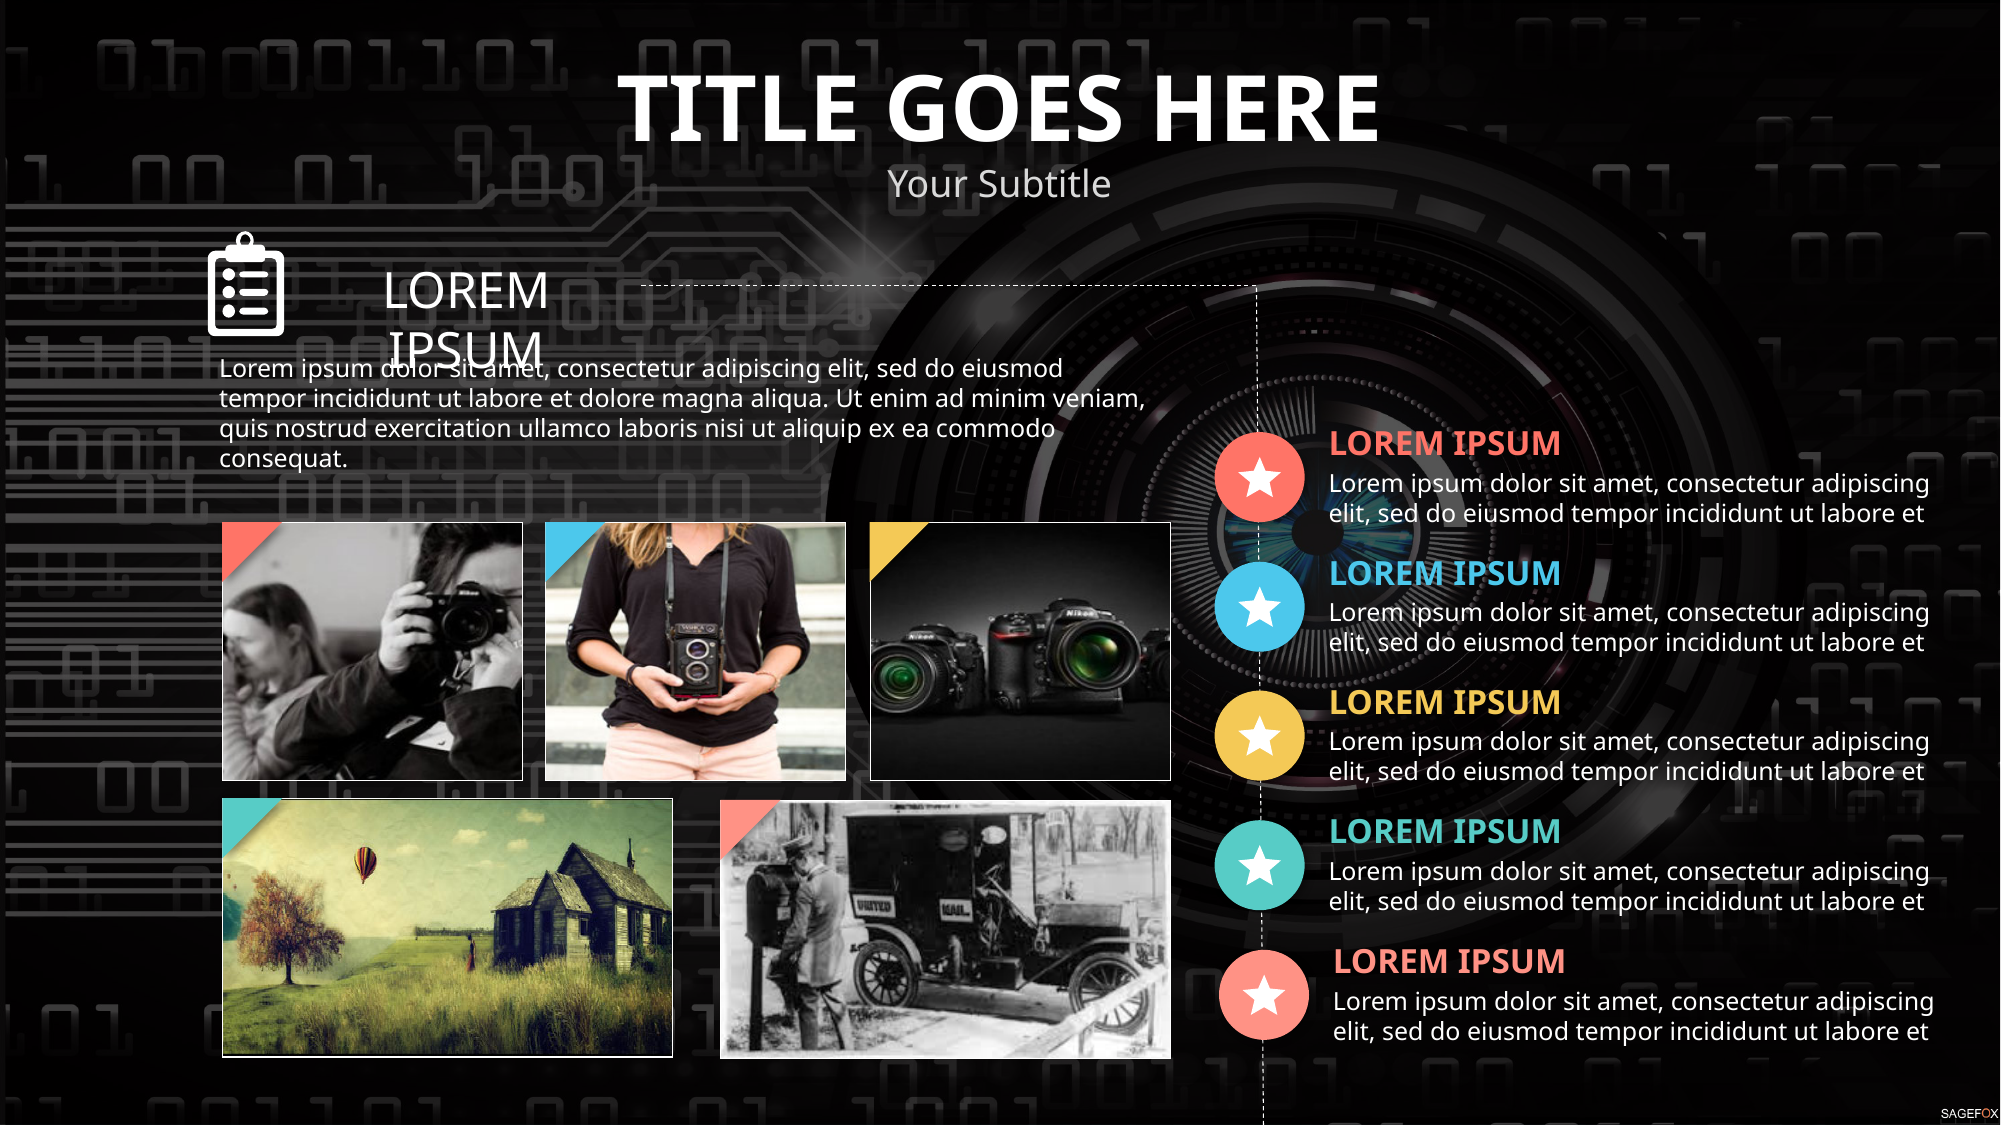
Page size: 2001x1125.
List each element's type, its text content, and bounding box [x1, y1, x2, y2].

text_box Lorem ipsum dolor sit amet, consectetur adipiscing elit, sed do eiusmod tempor incididunt ut labore et dolore magna aliqua. Ut enim ad minim veniam, quis nostrud exercitation ullamco laboris nisi ut aliquip ex ea commodo consequat. [204, 344, 1168, 480]
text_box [1256, 911, 1264, 949]
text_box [1256, 781, 1264, 820]
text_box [207, 231, 285, 337]
text_box TITLE GOES HERE Your Subtitle [548, 42, 1452, 212]
text_box LOREM IPSUM Lorem ipsum dolor sit amet, consectetur adipiscing elit, sed do eiusmod tempor incididunt ut labore et [1322, 935, 1958, 1050]
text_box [1214, 820, 1305, 911]
text_box [869, 521, 1171, 782]
text_box [221, 797, 285, 861]
text_box LOREM IPSUM Lorem ipsum dolor sit amet, consectetur adipiscing elit, sed do eiusmod tempor incididunt ut labore et [1318, 546, 1953, 662]
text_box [1214, 561, 1305, 652]
text_box [868, 521, 933, 585]
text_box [1214, 432, 1305, 523]
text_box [1218, 949, 1309, 1040]
text_box [221, 521, 523, 782]
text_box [1256, 652, 1264, 690]
text_box LOREM IPSUM Lorem ipsum dolor sit amet, consectetur adipiscing elit, sed do eiusmod tempor incididunt ut labore et [1318, 675, 1953, 791]
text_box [1214, 690, 1305, 781]
text_box [719, 798, 783, 863]
text_box [544, 521, 608, 585]
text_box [1256, 523, 1264, 561]
text_box [221, 798, 673, 1058]
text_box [1256, 1040, 1264, 1125]
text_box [1256, 287, 1264, 432]
text_box LOREM IPSUM [292, 250, 642, 344]
text_box [719, 799, 1171, 1060]
picture [0, 0, 2001, 1125]
text_box LOREM IPSUM Lorem ipsum dolor sit amet, consectetur adipiscing elit, sed do eiusmod tempor incididunt ut labore et [1318, 417, 1953, 533]
text_box [221, 521, 285, 585]
text_box LOREM IPSUM Lorem ipsum dolor sit amet, consectetur adipiscing elit, sed do eiusmod tempor incididunt ut labore et [1318, 805, 1953, 921]
text_box [545, 521, 847, 782]
